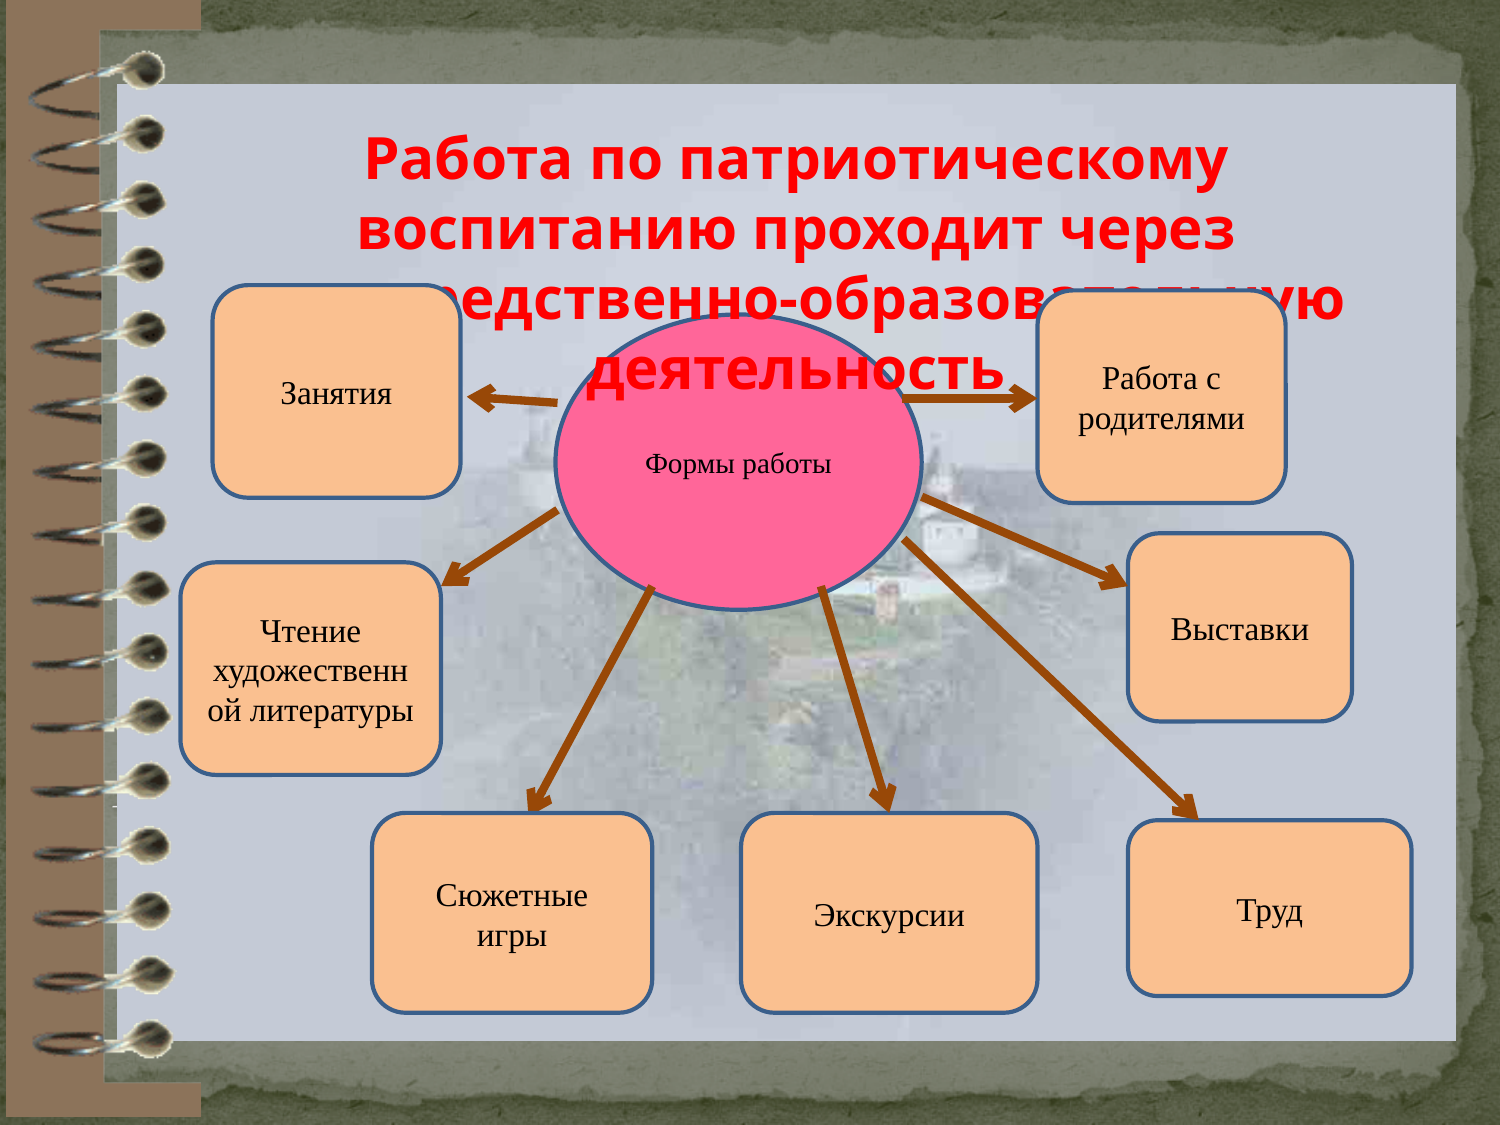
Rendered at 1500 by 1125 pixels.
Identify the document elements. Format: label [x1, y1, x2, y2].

text_box [923, 498, 1128, 586]
text_box [822, 587, 888, 811]
text_box [443, 512, 556, 585]
picture [6, 0, 1456, 1117]
text_box [531, 589, 650, 814]
text_box [906, 541, 1197, 818]
